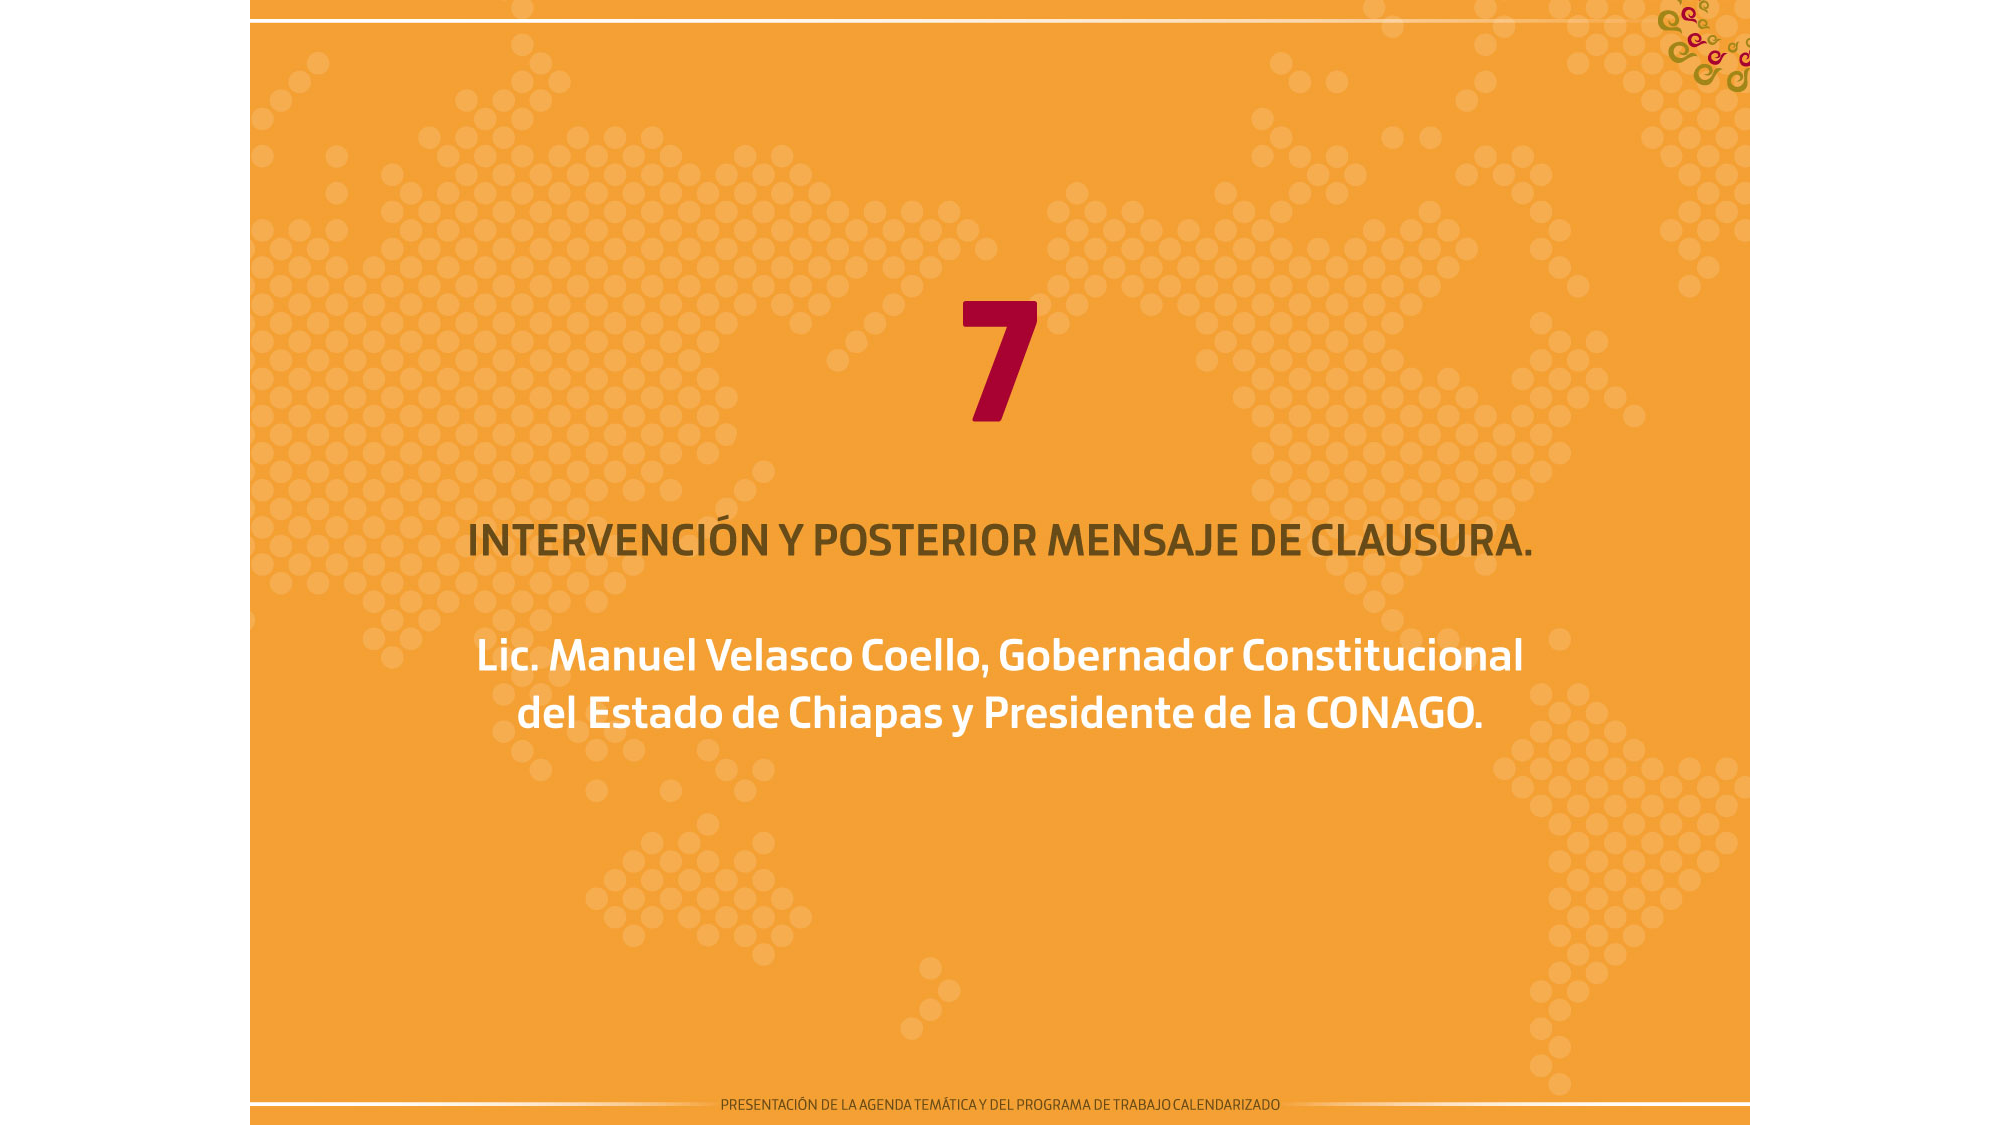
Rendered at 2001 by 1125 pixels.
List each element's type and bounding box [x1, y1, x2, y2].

picture [250, 0, 1750, 1125]
